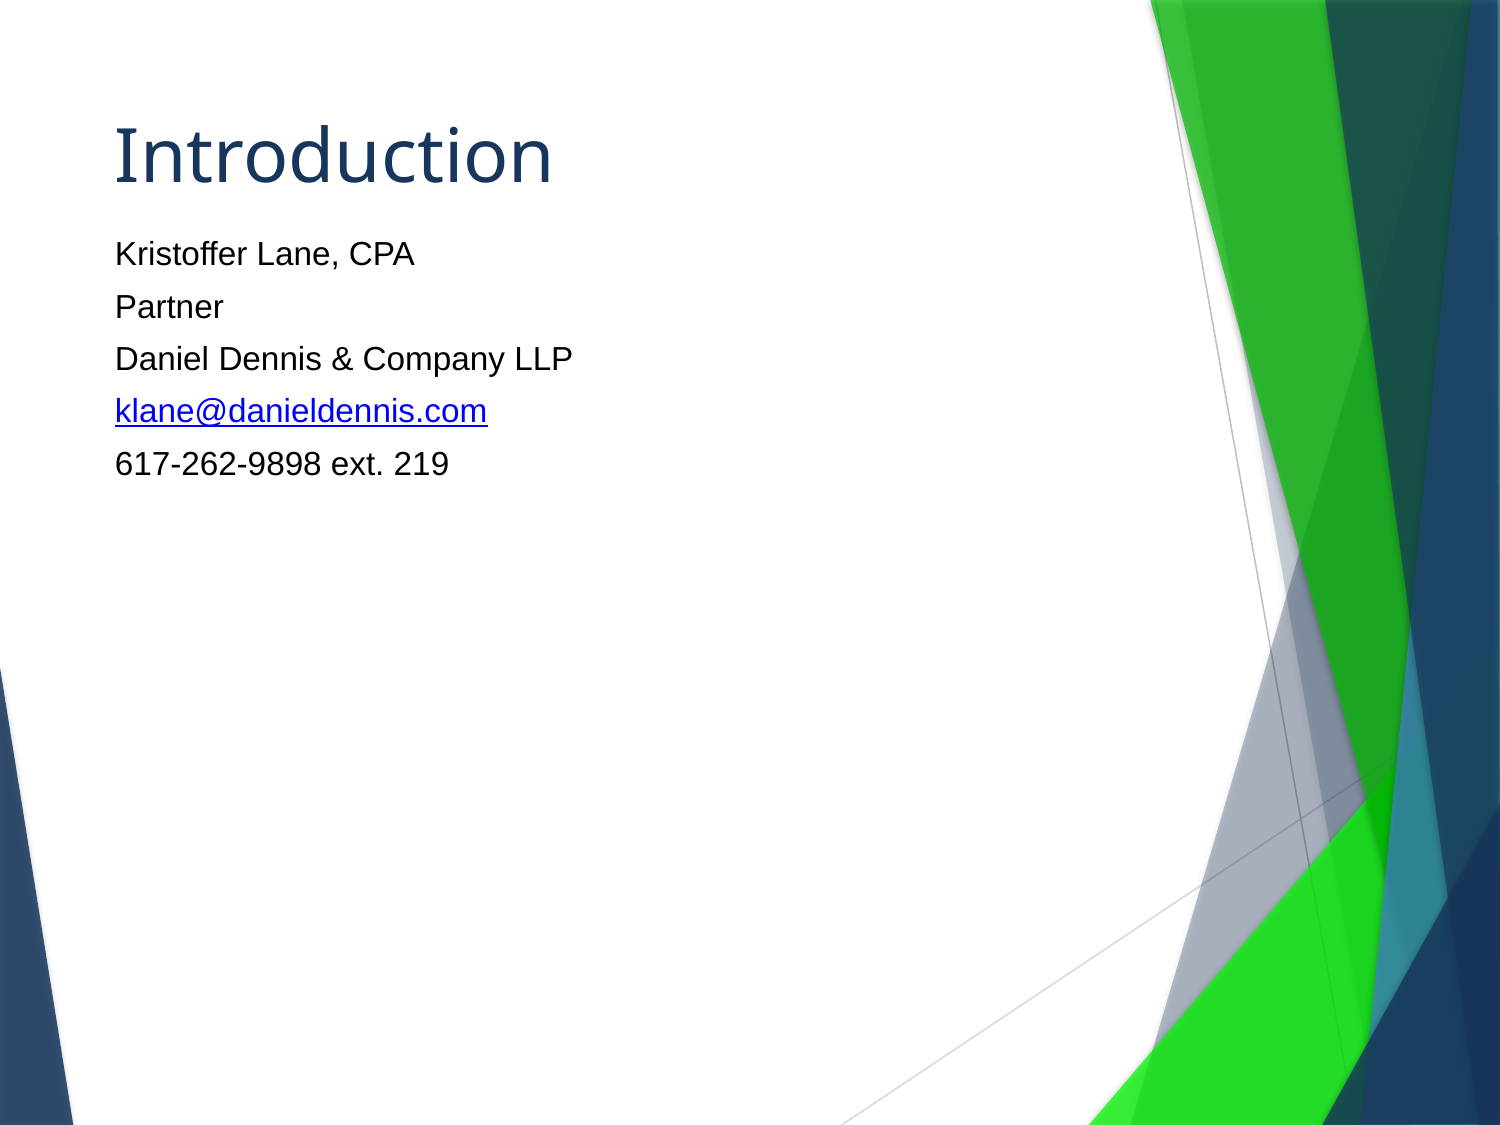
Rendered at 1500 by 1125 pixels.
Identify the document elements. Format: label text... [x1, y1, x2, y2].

title Introduction [99, 99, 1142, 224]
list Kristoffer Lane, CPA Partner Daniel Dennis & Company LLP klane@danieldennis.com 617-262-9898 ext. 219 [99, 224, 1142, 992]
